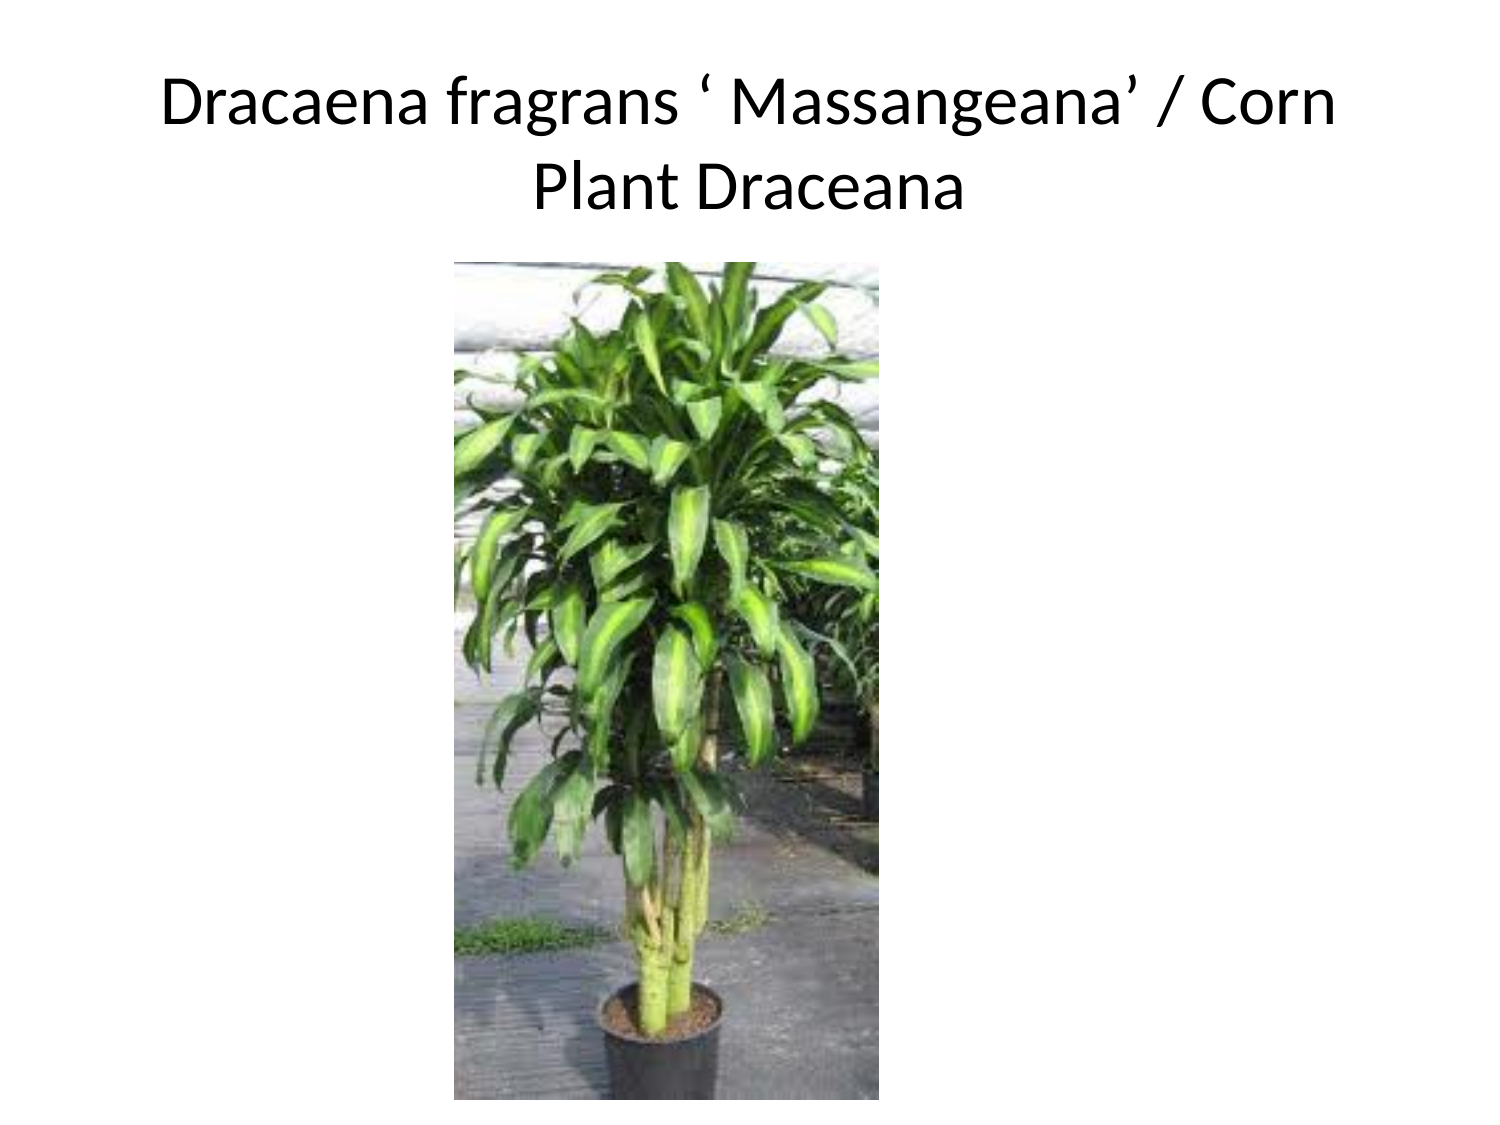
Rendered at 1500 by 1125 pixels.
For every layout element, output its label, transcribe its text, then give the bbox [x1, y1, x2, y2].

picture [453, 262, 880, 1100]
title Dracaena fragrans ‘ Massangeana’ / Corn Plant Draceana [75, 45, 1425, 233]
